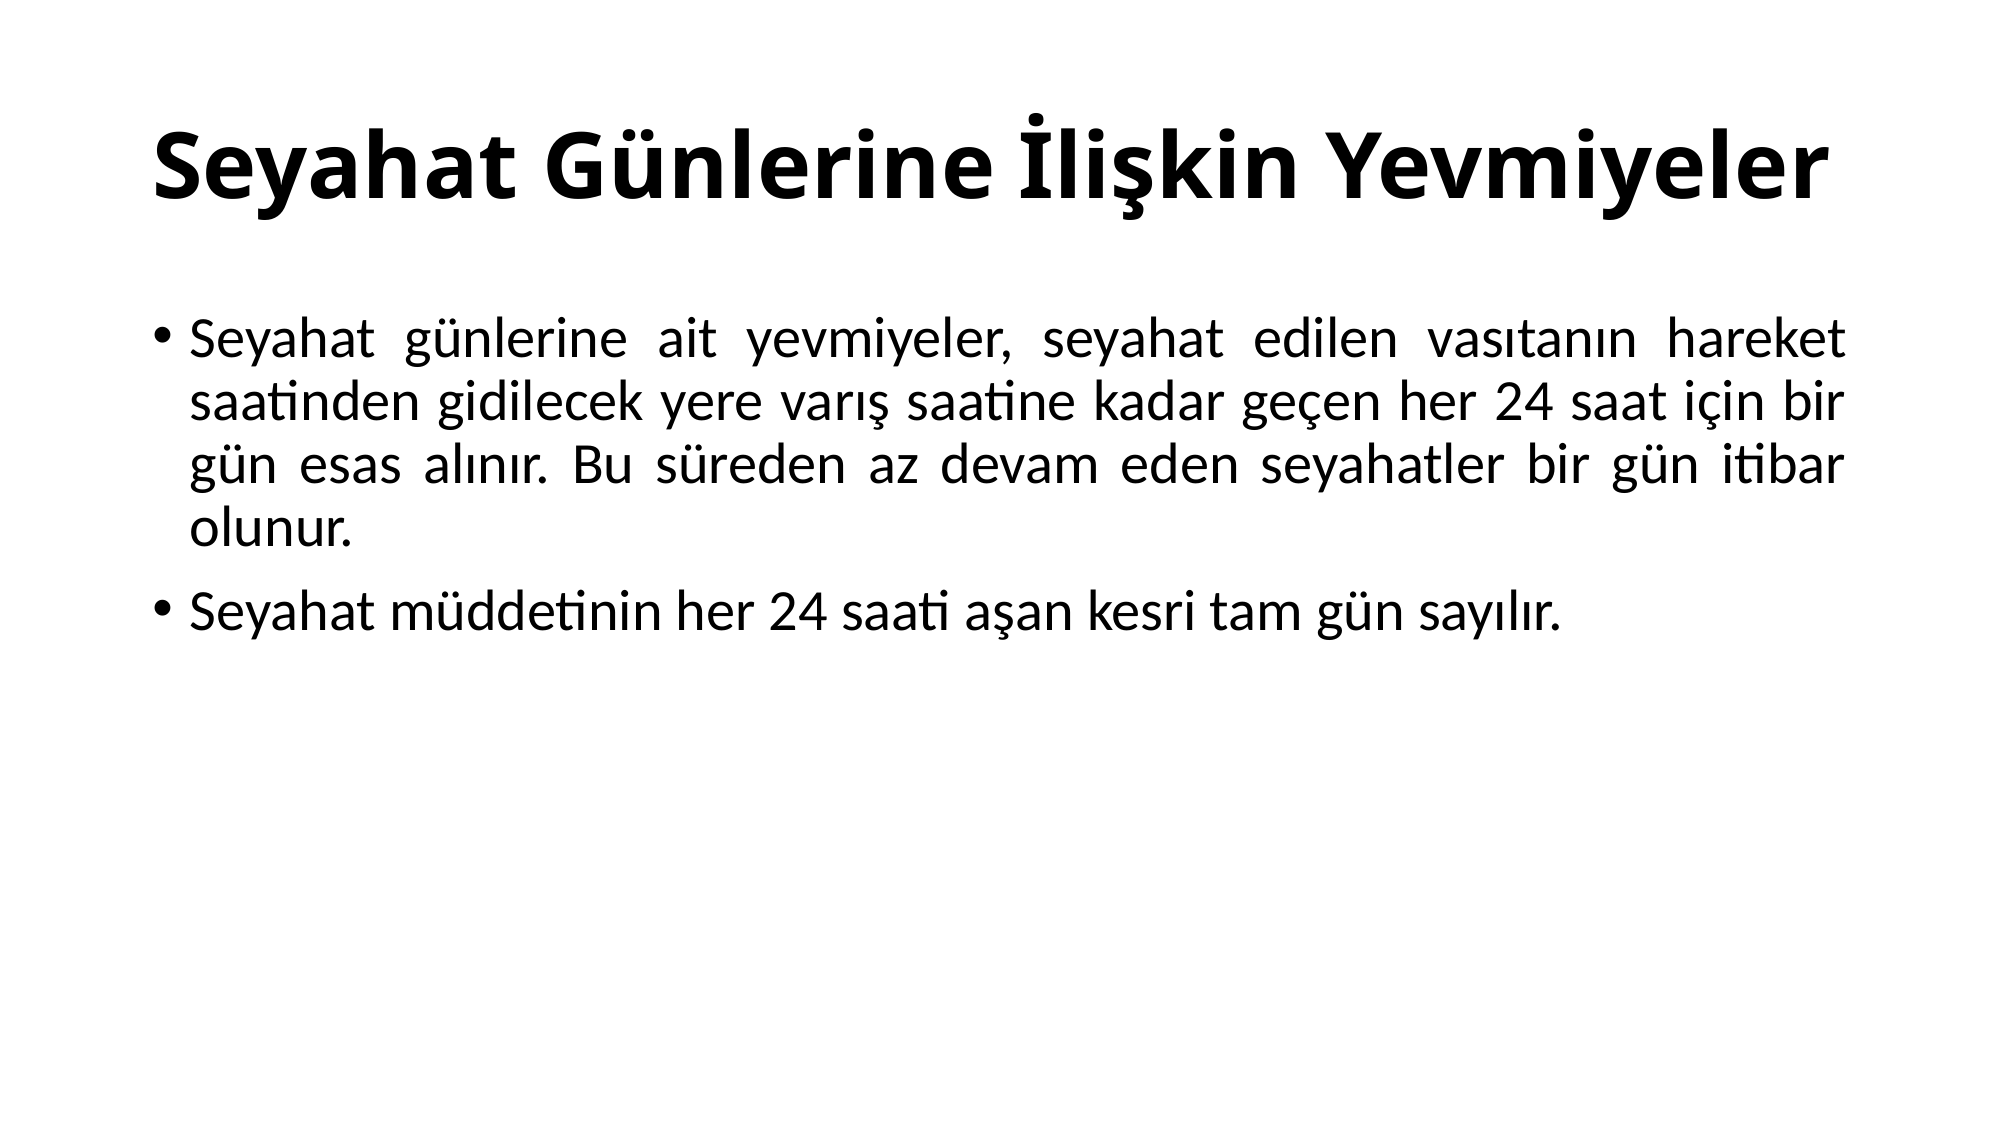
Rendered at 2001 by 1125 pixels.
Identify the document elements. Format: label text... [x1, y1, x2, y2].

title Seyahat Günlerine İlişkin Yevmiyeler [137, 59, 1863, 278]
list Seyahat günlerine ait yevmiyeler, seyahat edilen vasıtanın hareket saatinden gidilecek yere varış saatine kadar geçen her 24 saat için bir gün esas alınır. Bu süreden az devam eden seyahatler bir gün itibar olunur. Seyahat müddetinin her 24 saati aşan kesri tam gün sayılır. [137, 299, 1863, 1014]
